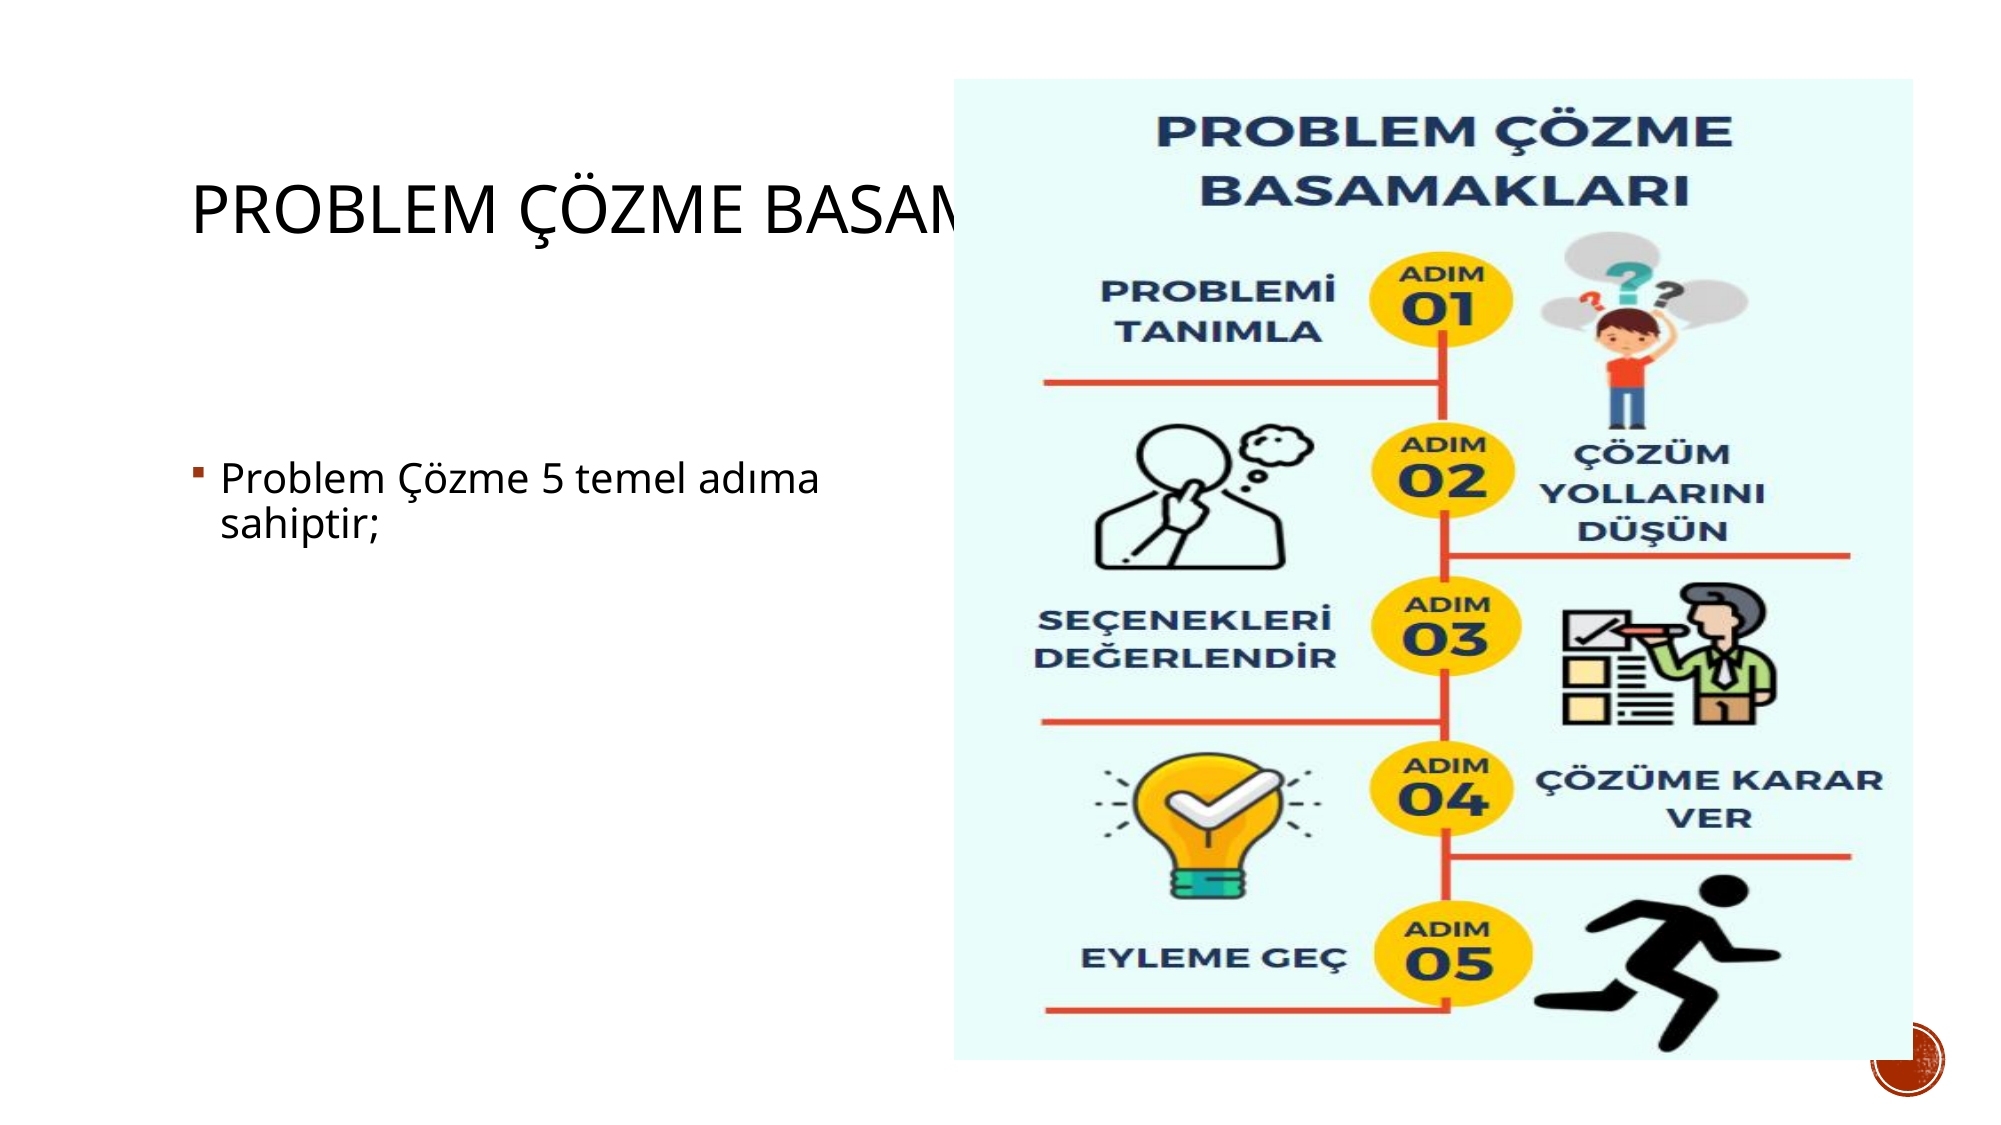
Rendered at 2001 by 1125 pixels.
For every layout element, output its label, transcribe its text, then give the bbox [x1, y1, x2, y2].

title Problem Çözme basamakları [175, 79, 954, 344]
list Problem Çözme 5 temel adıma sahiptir; [175, 450, 954, 990]
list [958, 82, 1911, 1057]
